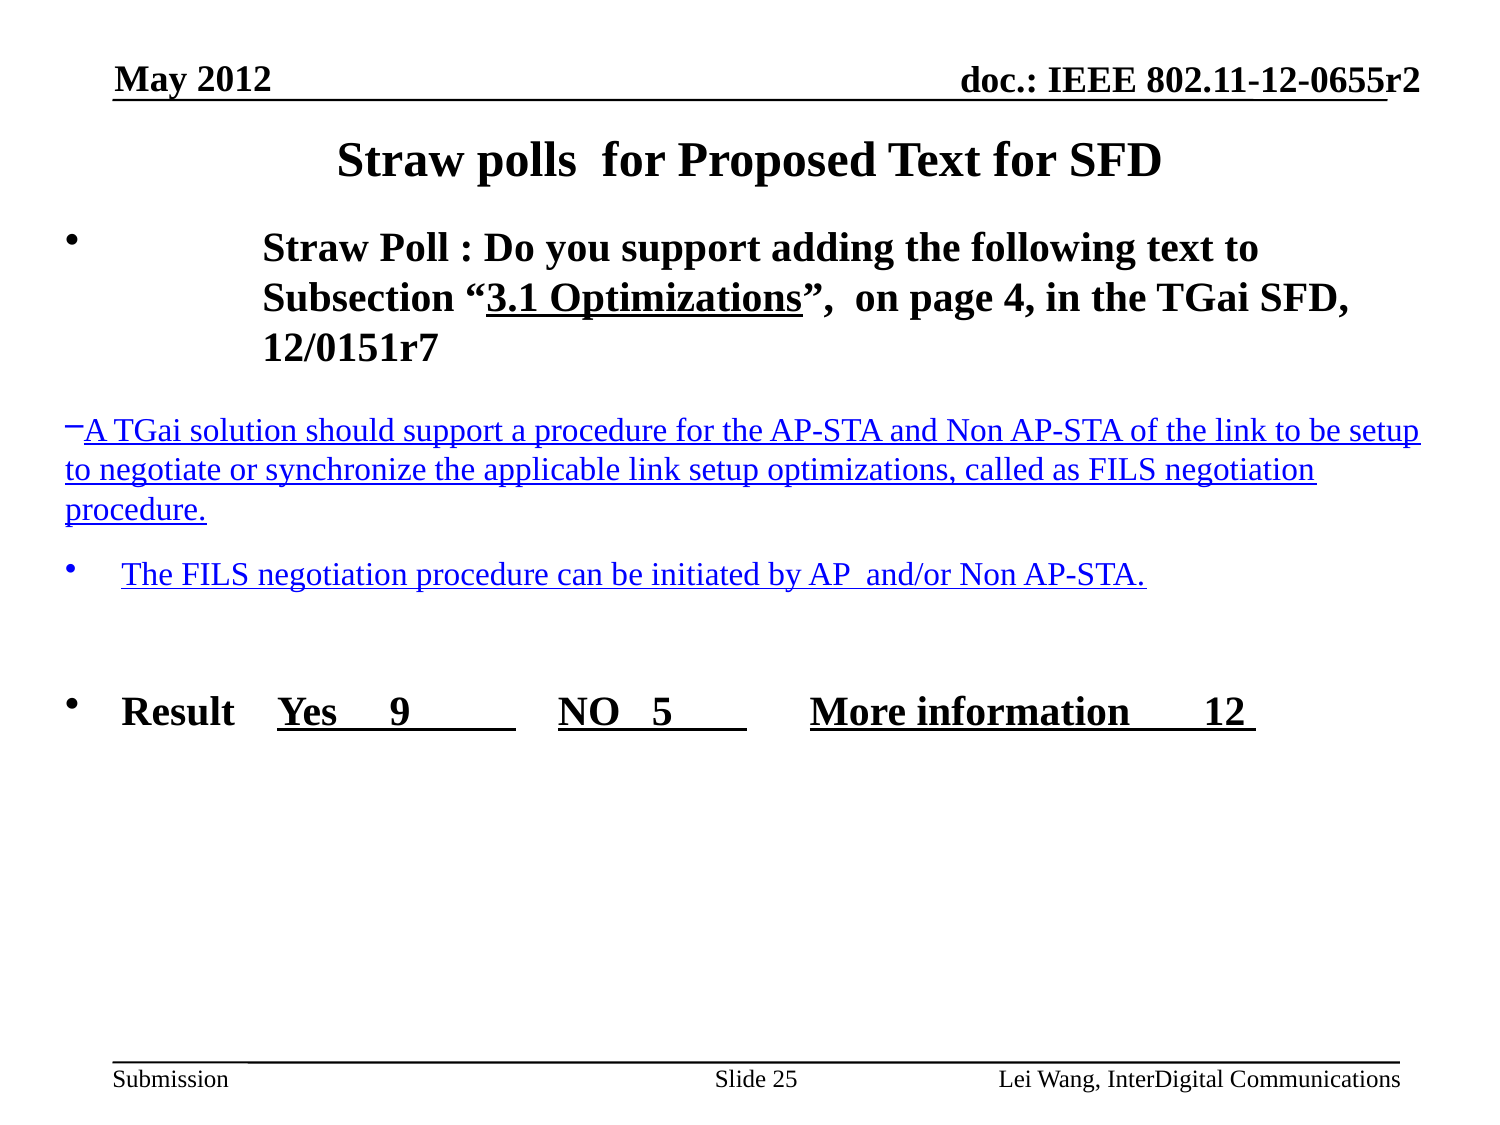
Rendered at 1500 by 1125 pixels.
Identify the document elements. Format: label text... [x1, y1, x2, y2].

title Straw polls for Proposed Text for SFD [112, 112, 1388, 201]
list Straw Poll : Do you support adding the following text to Subsection “3.1 Optimizations”, on page 4, in the TGai SFD, 12/0151r7 A TGai solution should support a procedure for the AP-STA and Non AP-STA of the link to be setup to negotiate or synchronize the applicable link setup optimizations, called as FILS negotiation procedure. The FILS negotiation procedure can be initiated by AP and/or Non AP-STA. Result Yes 9 NO 5 More information 12 [49, 212, 1438, 1044]
footer Lei Wang, InterDigital Communications [878, 1061, 1402, 1093]
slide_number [114, 54, 423, 100]
slide_number Slide 25 [712, 1061, 800, 1093]
